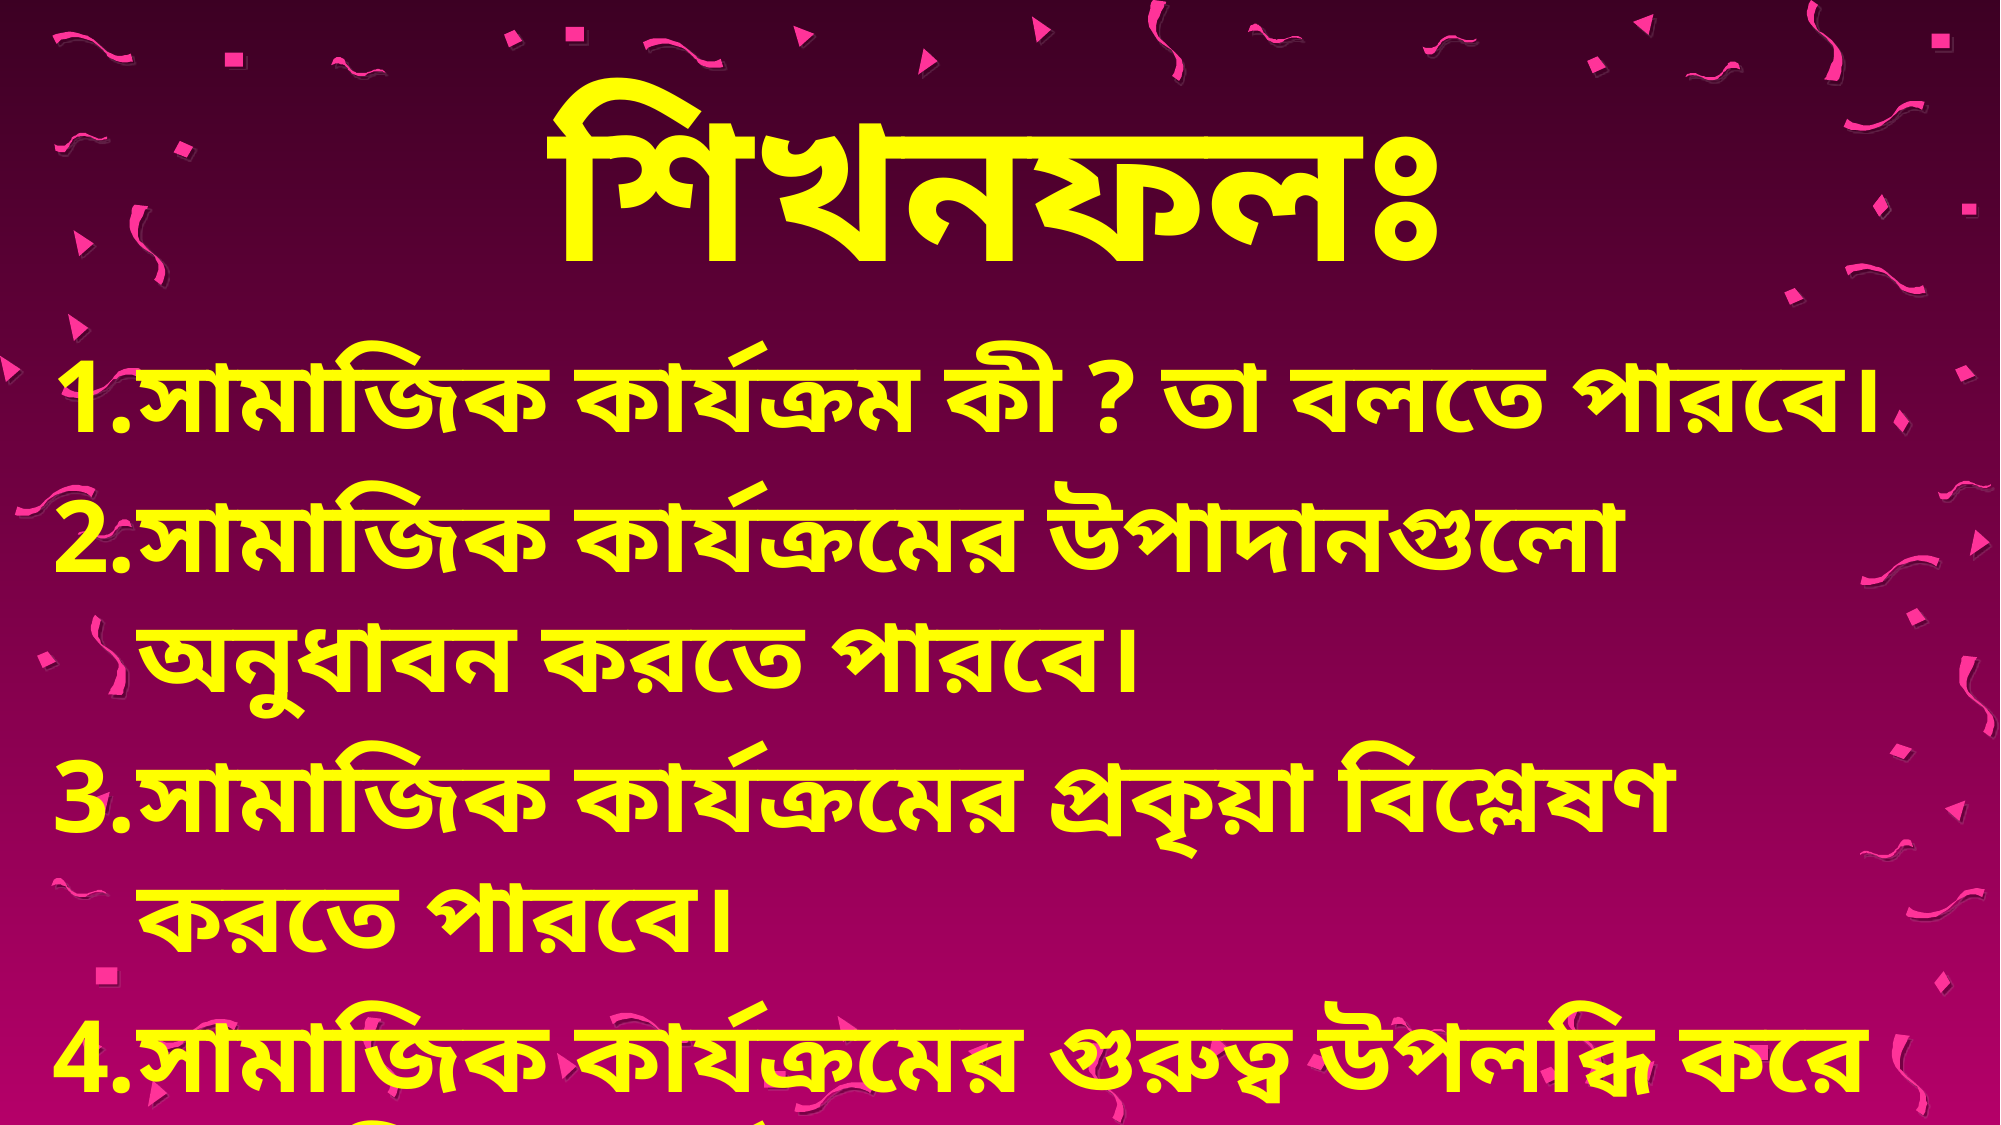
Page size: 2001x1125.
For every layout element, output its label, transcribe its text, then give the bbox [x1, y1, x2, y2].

list সামাজিক কার্যক্রম কী ? তা বলতে পারবে। সামাজিক কার্যক্রমের উপাদানগুলো অনুধাবন করতে পারবে। সামাজিক কার্যক্রমের প্রকৃয়া বিশ্লেষণ করতে পারবে। সামাজিক কার্যক্রমের গুরুত্ব উপলব্ধি করে সামাজিক কার্যক্রমে অংশগ্রহণের অনুপ্রেরণা পাবে। [37, 324, 1975, 1100]
title শিখনফলঃ [24, 87, 1975, 275]
